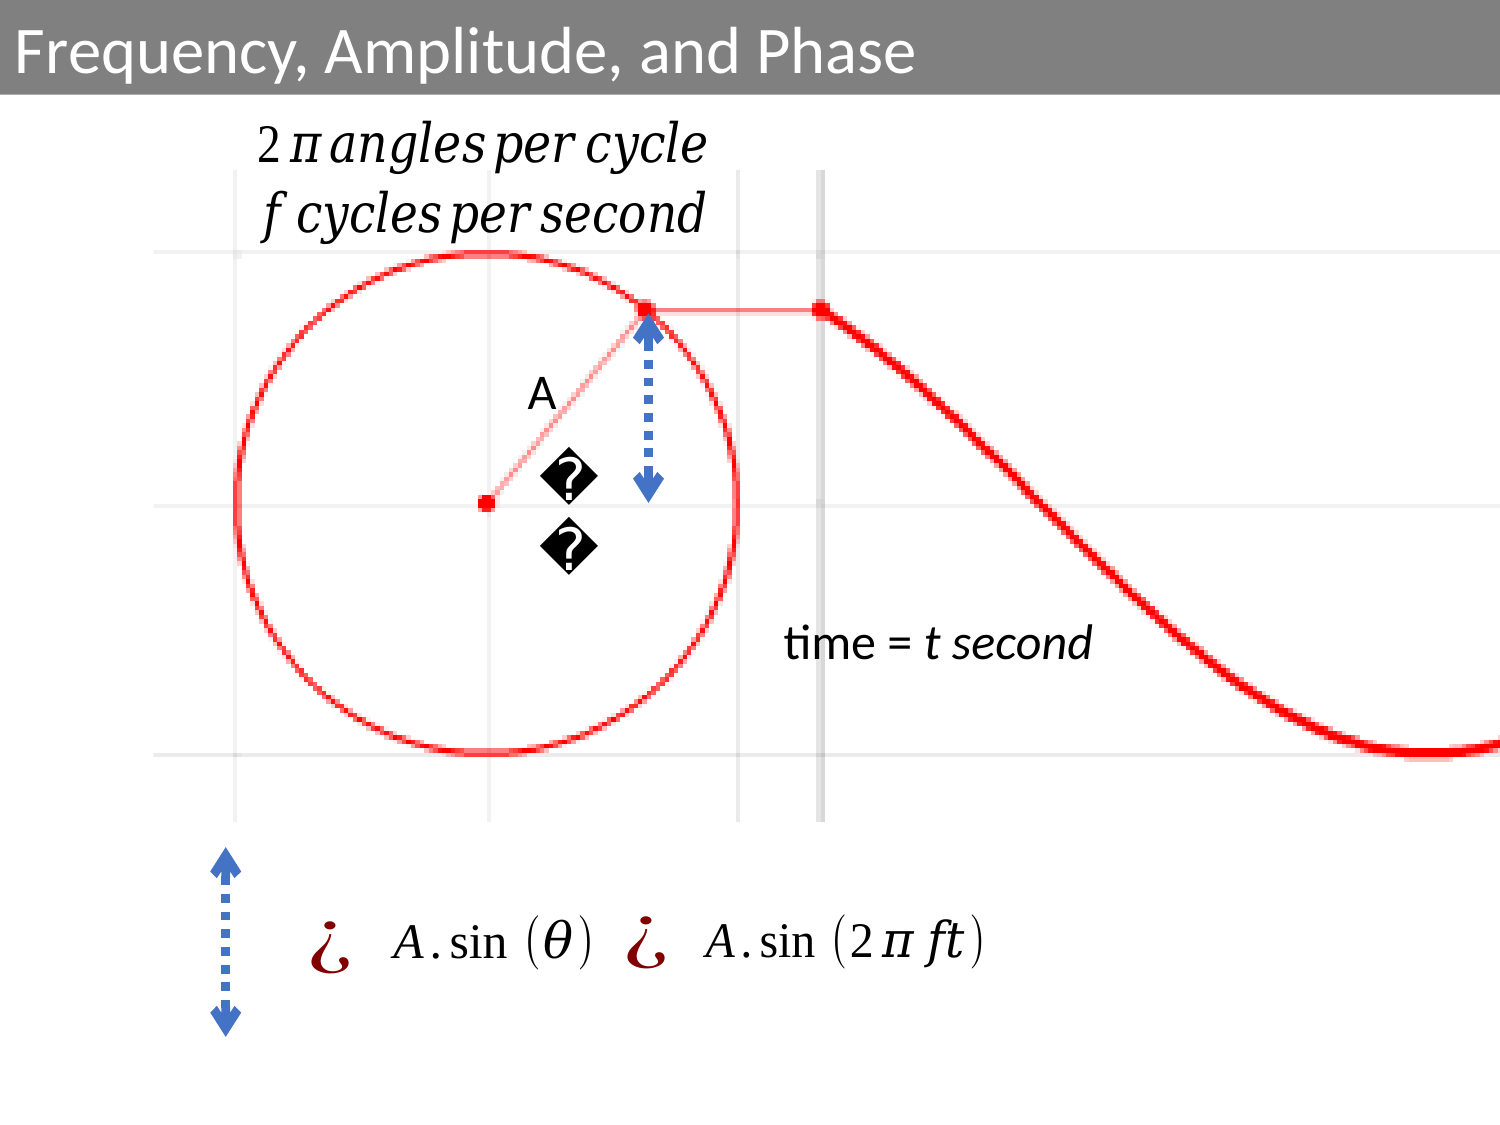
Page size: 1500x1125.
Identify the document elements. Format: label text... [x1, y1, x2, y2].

text_box Frequency, Amplitude, and Phase [0, 0, 1500, 95]
picture [153, 170, 1500, 822]
